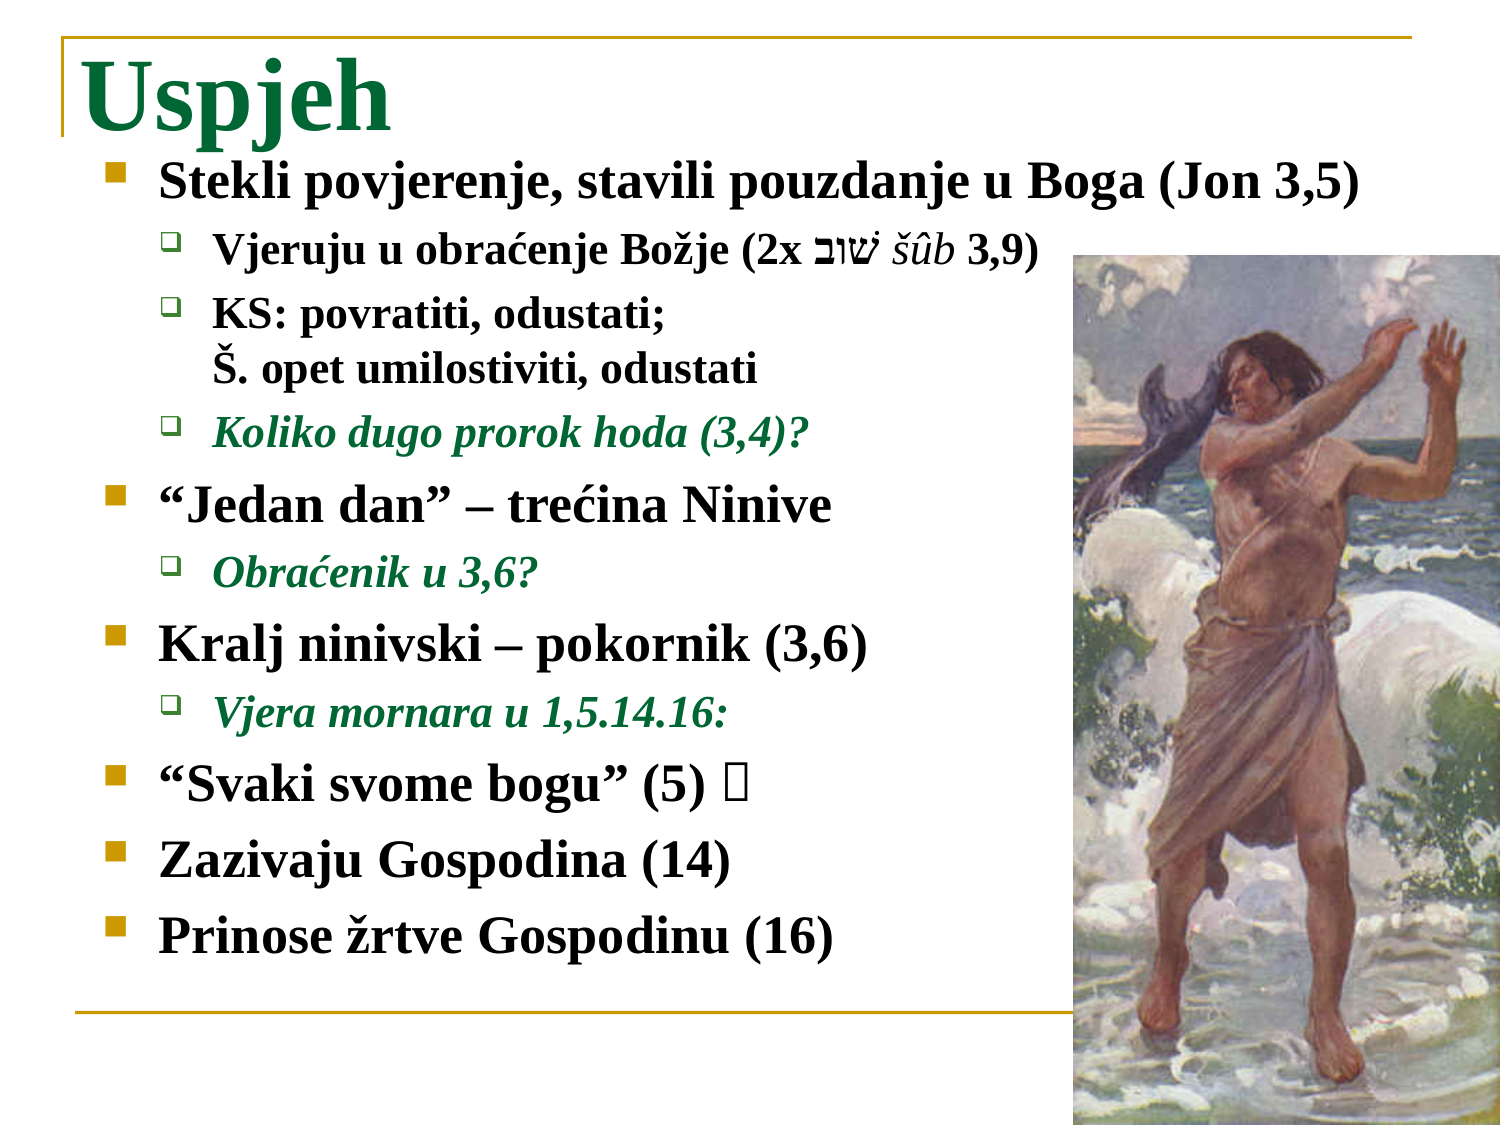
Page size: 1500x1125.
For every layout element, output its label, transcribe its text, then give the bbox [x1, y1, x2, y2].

list Stekli povjerenje, stavili pouzdanje u Boga (Jon 3,5) Vjeruju u obraćenje Božje (2x שׁוב šûb 3,9) KS: povratiti, odustati; Š. opet umilostiviti, odustati Koliko dugo prorok hoda (3,4)? “Jedan dan” – trećina Ninive Obraćenik u 3,6? Kralj ninivski – pokornik (3,6) Vjera mornara u 1,5.14.16: “Svaki svome bogu” (5)  Zazivaju Gospodina (14) Prinose žrtve Gospodinu (16) [87, 137, 1500, 1012]
title Uspjeh [64, 19, 1092, 206]
picture [1073, 255, 1500, 1125]
